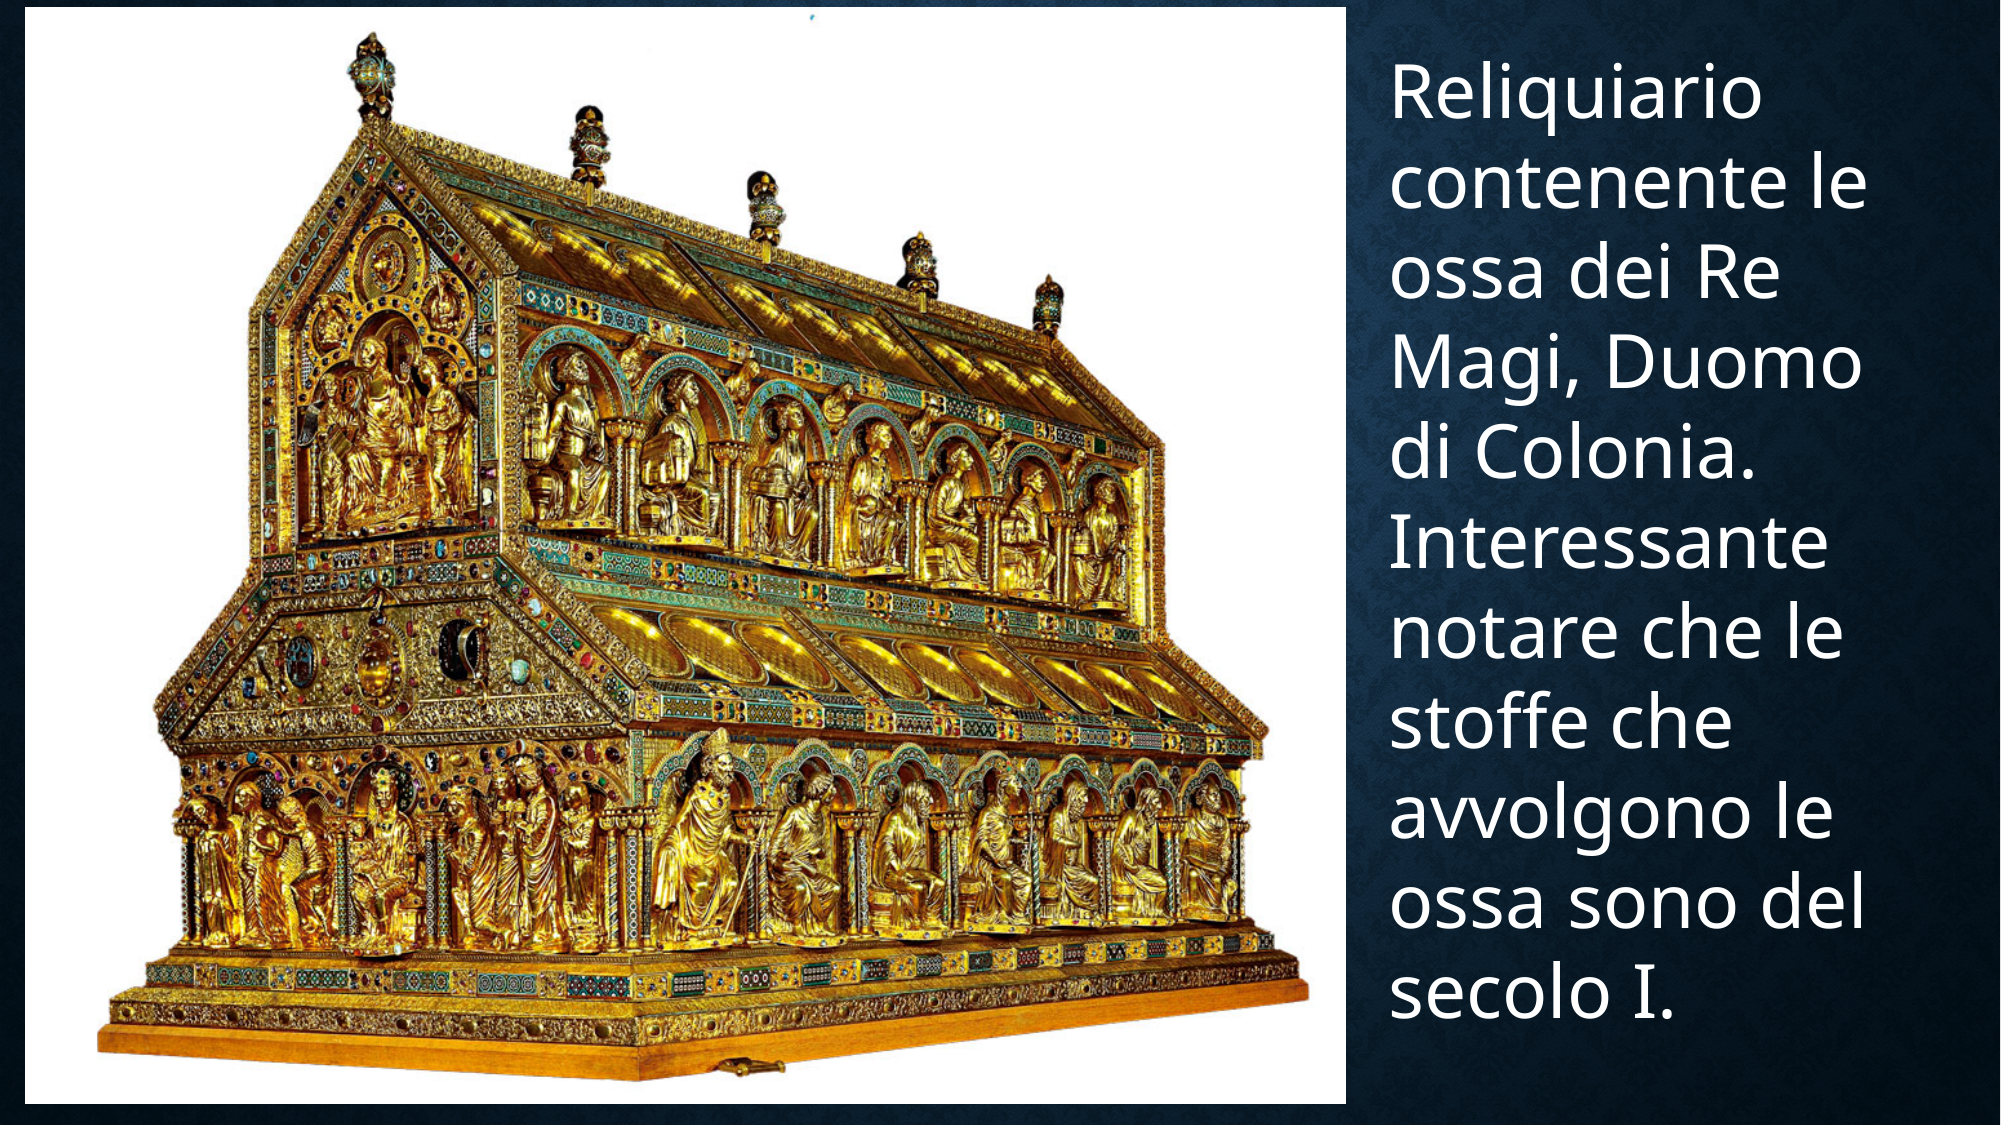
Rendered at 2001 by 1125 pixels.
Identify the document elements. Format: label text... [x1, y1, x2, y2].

text_box Reliquiario contenente le ossa dei Re Magi, Duomo di Colonia. Interessante notare che le stoffe che avvolgono le ossa sono del secolo I. [1373, 36, 1953, 1042]
picture [25, 7, 1347, 1104]
